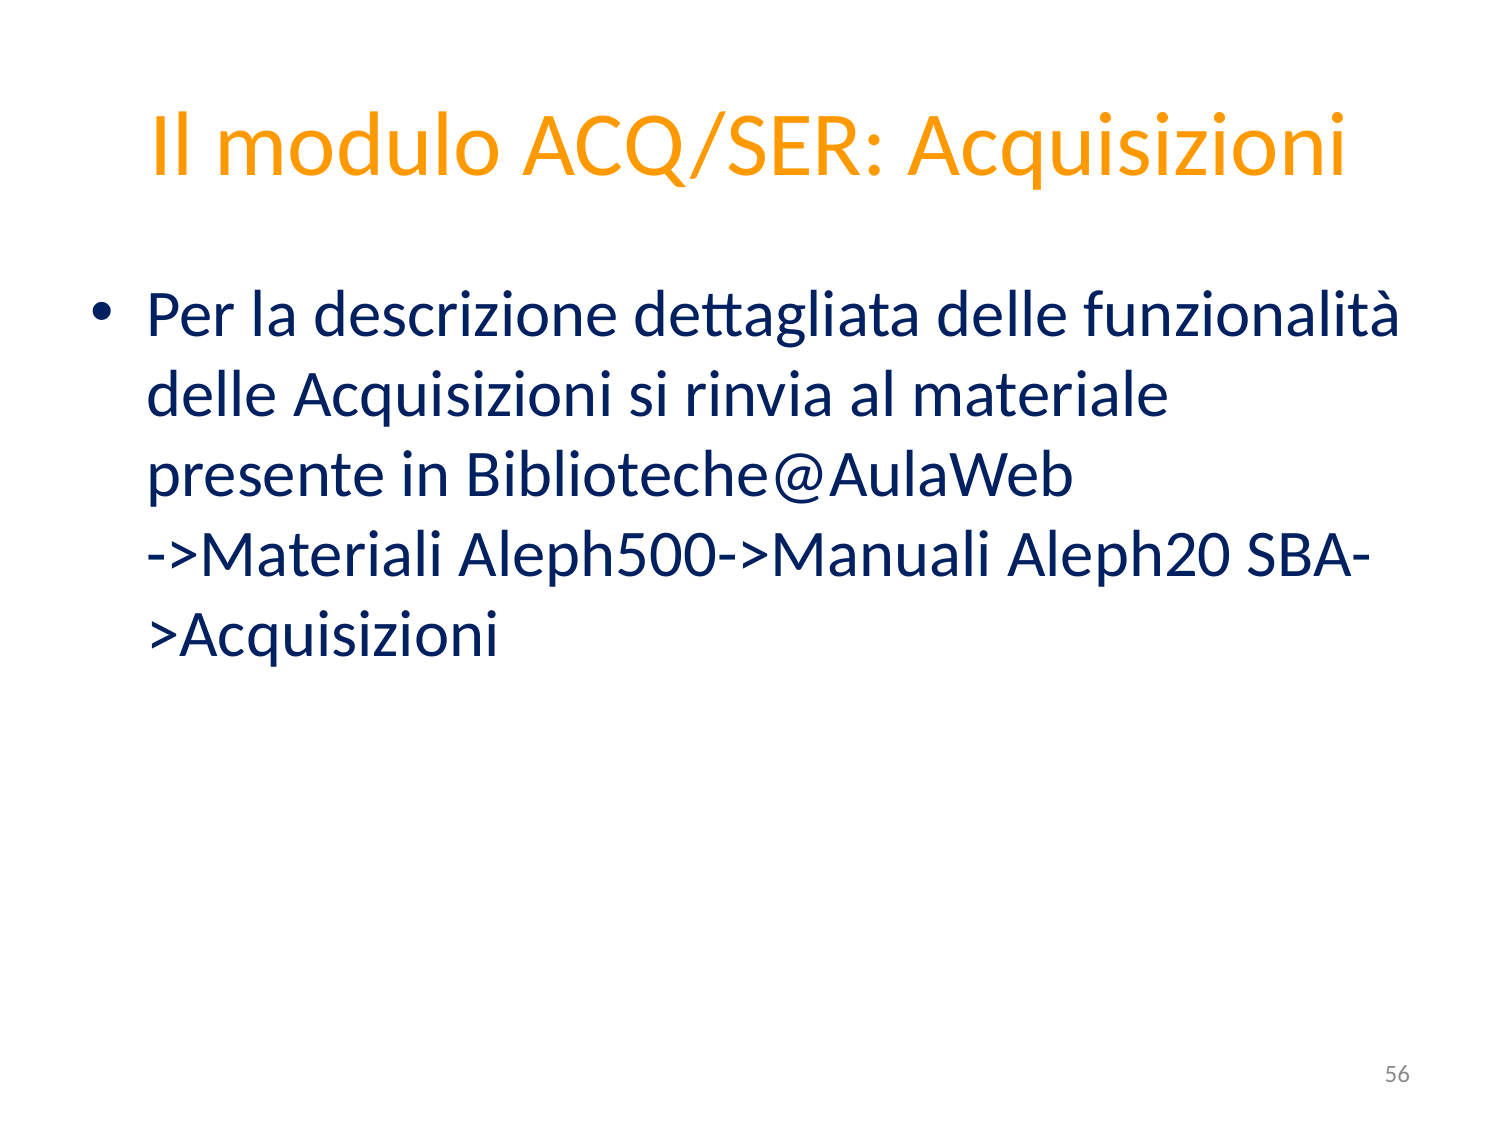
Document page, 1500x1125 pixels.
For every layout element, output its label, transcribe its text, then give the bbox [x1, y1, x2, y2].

title Il modulo ACQ/SER: Acquisizioni [74, 44, 1426, 233]
list Per la descrizione dettagliata delle funzionalità delle Acquisizioni si rinvia al materiale presente in Biblioteche@AulaWeb ->Materiali Aleph500->Manuali Aleph20 SBA->Acquisizioni [74, 262, 1426, 1006]
slide_number 56 [1074, 1042, 1425, 1103]
